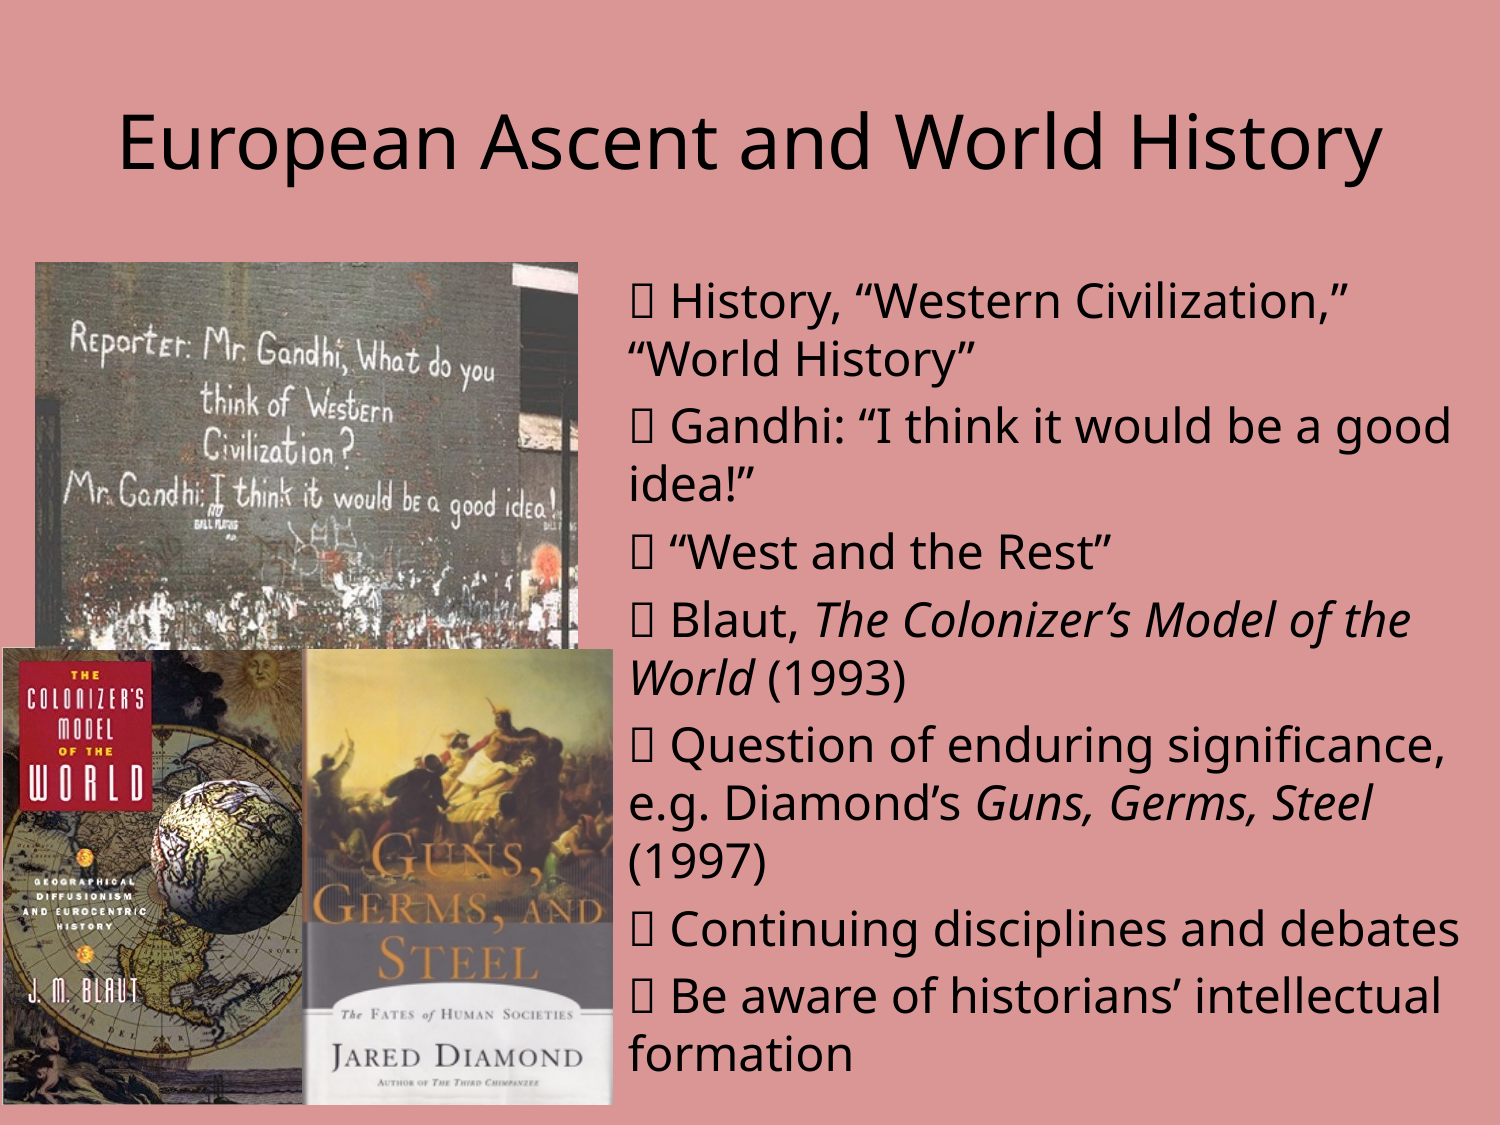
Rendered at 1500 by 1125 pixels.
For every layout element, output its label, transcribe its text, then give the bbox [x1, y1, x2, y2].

picture [2, 262, 614, 1105]
title European Ascent and World History [75, 45, 1425, 233]
list  History, “Western Civilization,” “World History”  Gandhi: “I think it would be a good idea!”  “West and the Rest”  Blaut, The Colonizer’s Model of the World (1993)  Question of enduring significance, e.g. Diamond’s Guns, Germs, Steel (1997)  Continuing disciplines and debates  Be aware of historians’ intellectual formation [612, 262, 1480, 1105]
